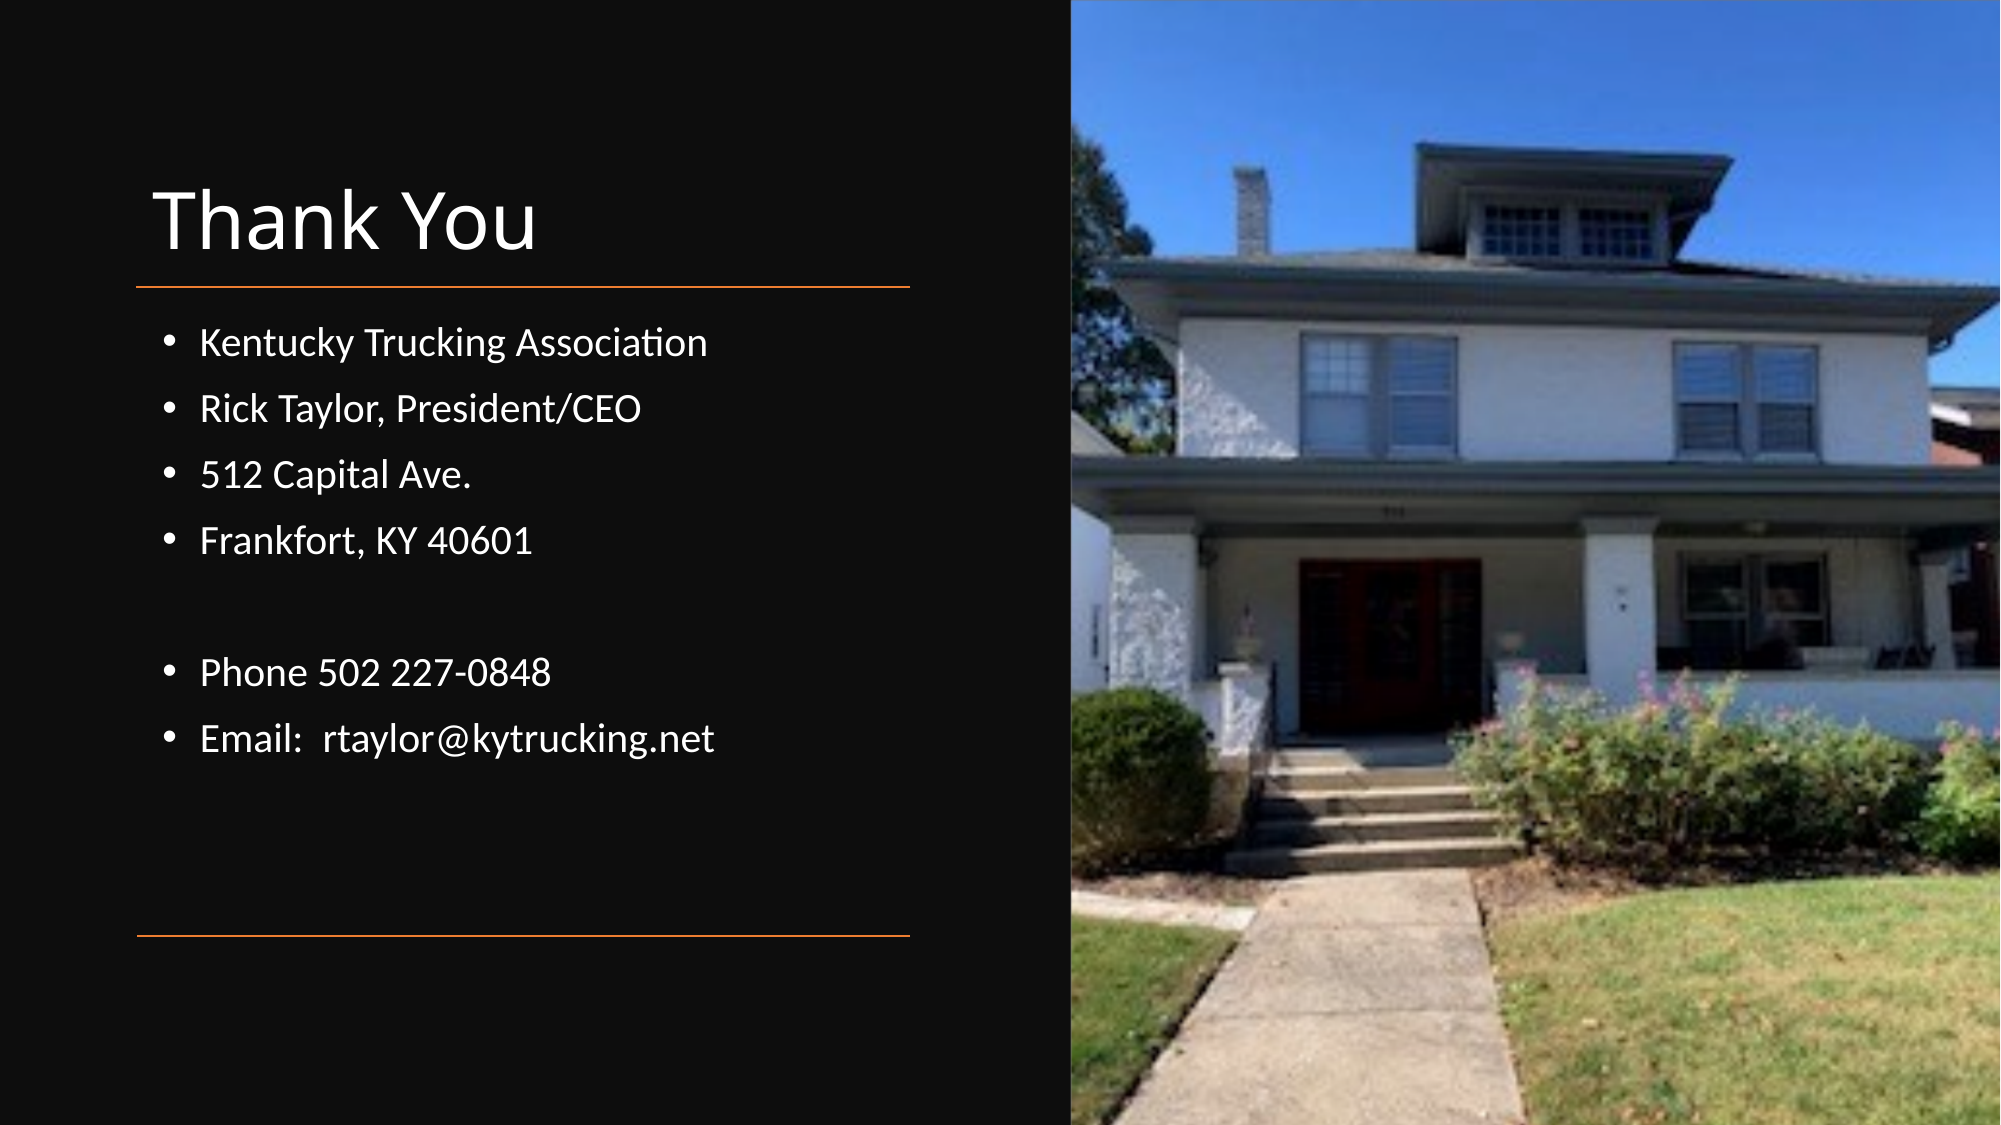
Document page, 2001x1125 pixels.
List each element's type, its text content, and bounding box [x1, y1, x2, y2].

title Thank You [137, 73, 910, 275]
picture [972, 1, 2000, 1125]
list Kentucky Trucking Association Rick Taylor, President/CEO 512 Capital Ave. Frankfort, KY 40601 Phone 502 227-0848 Email: rtaylor@kytrucking.net [147, 313, 900, 912]
text_box [0, 0, 1071, 1125]
